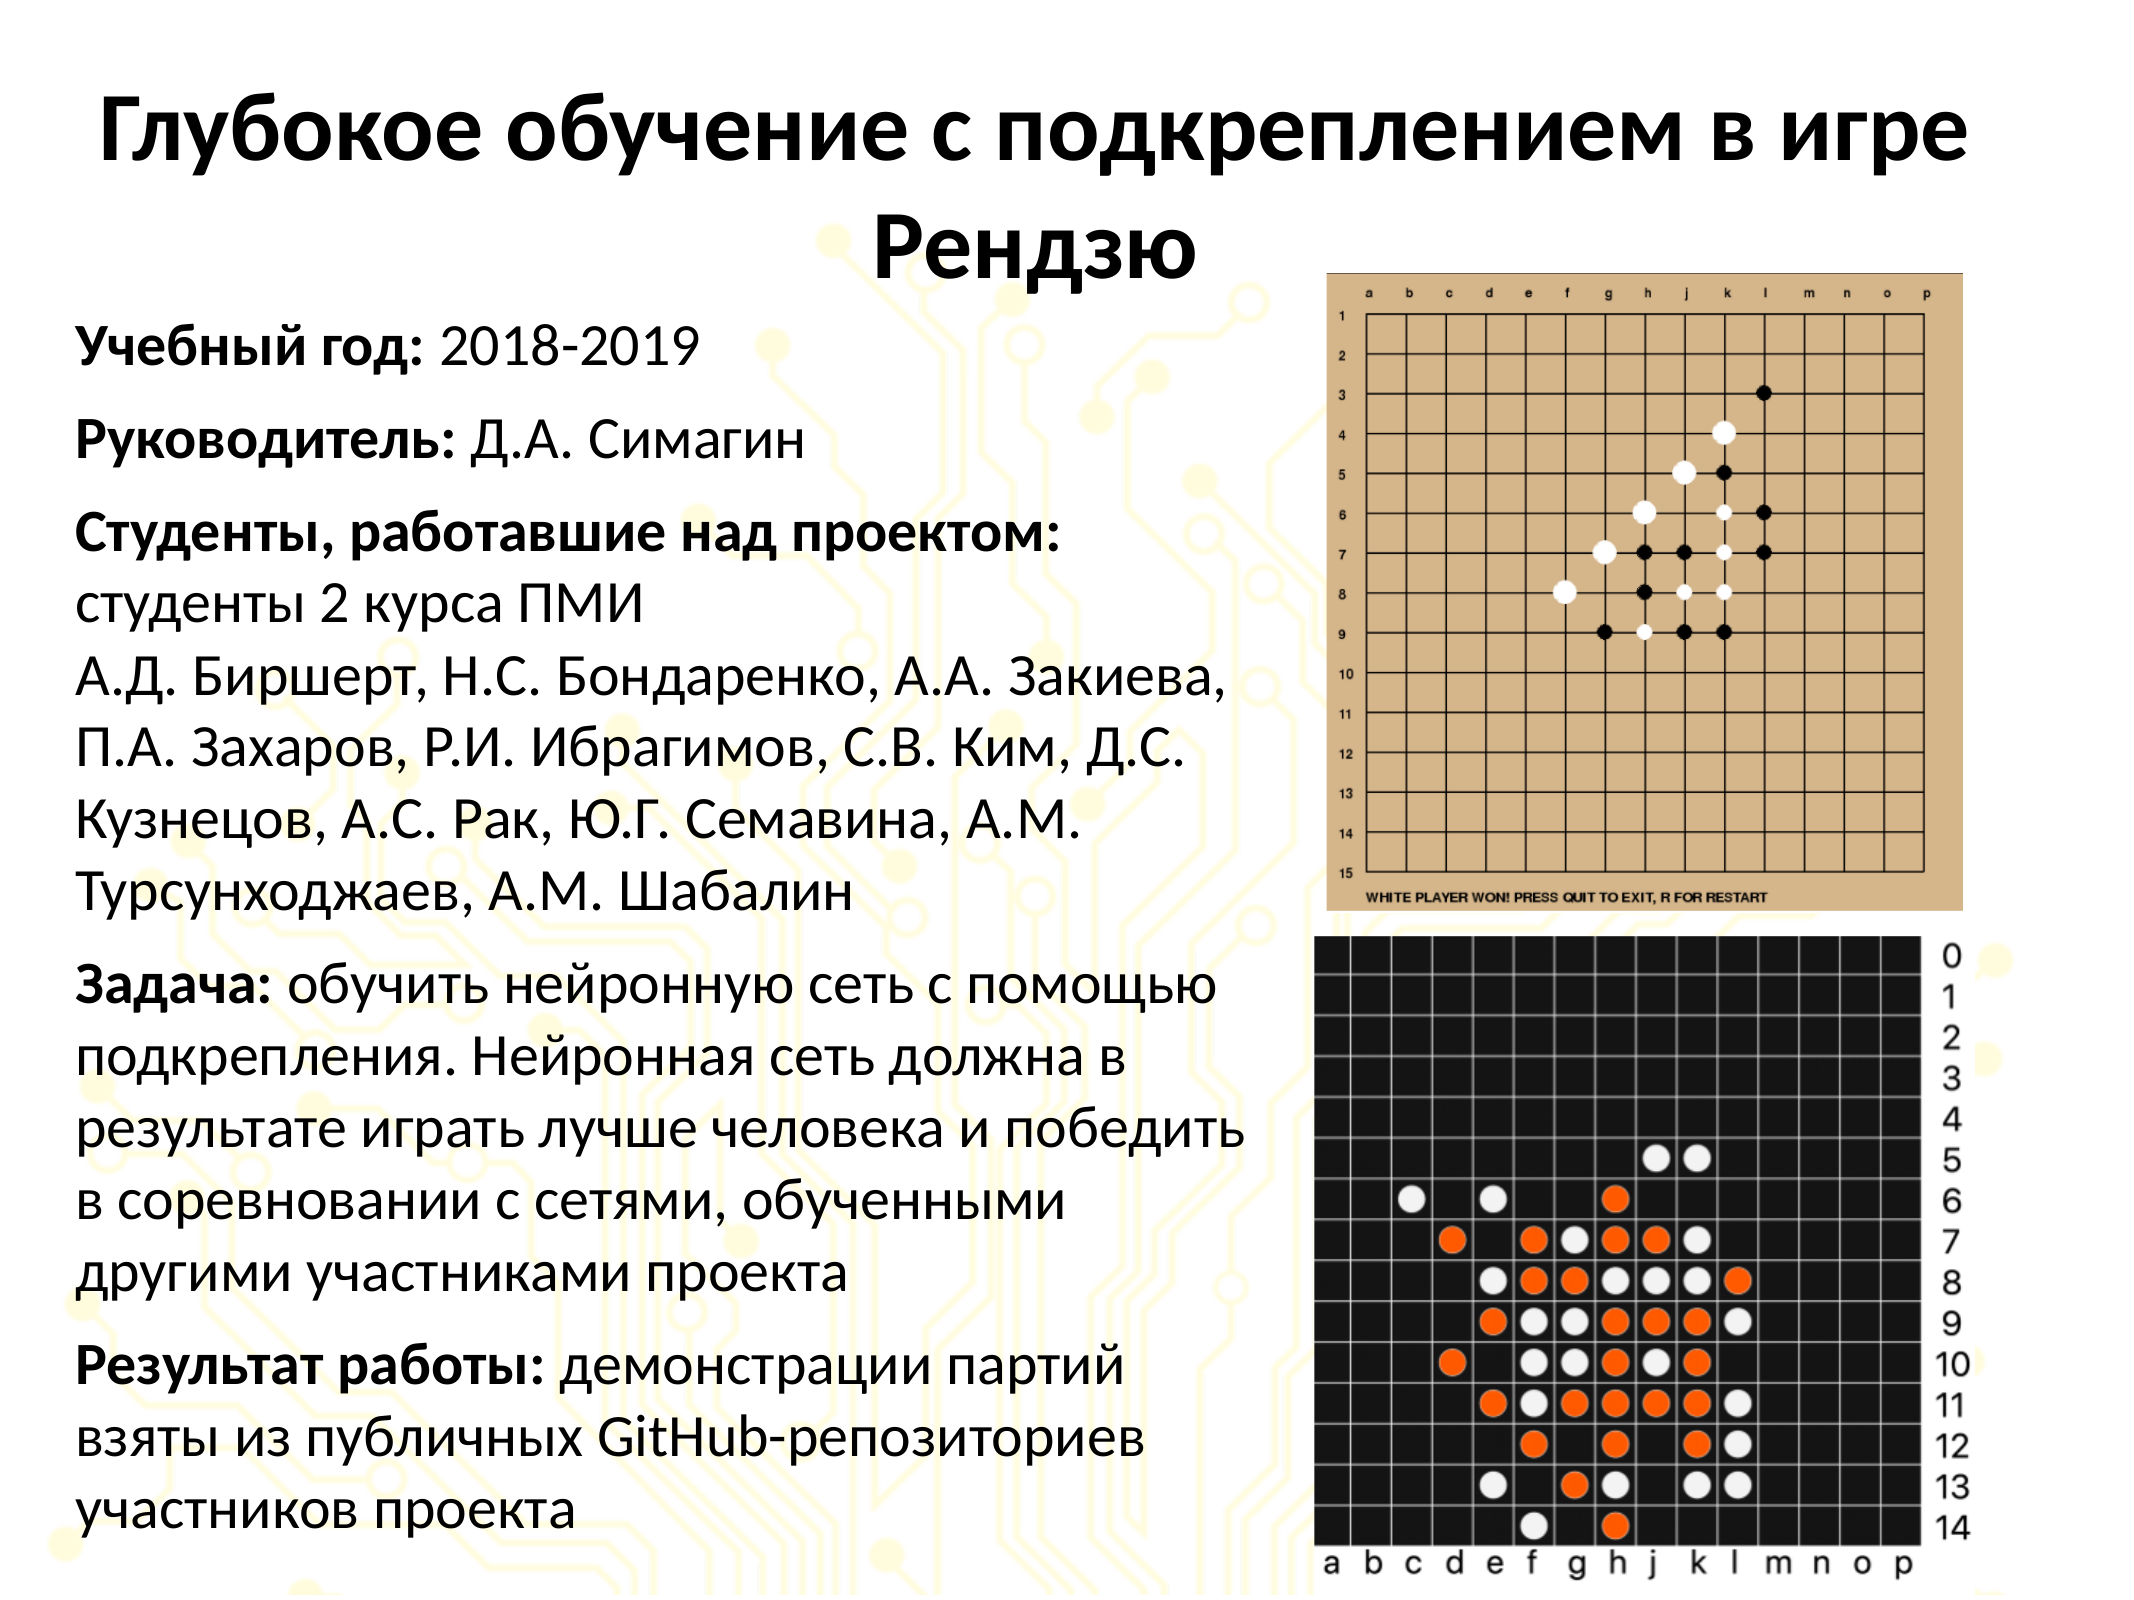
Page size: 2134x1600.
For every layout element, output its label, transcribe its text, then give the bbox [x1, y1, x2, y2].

picture [0, 149, 2134, 1595]
title Глубокое обучение с подкреплением в игре Рендзю [0, 42, 2073, 145]
